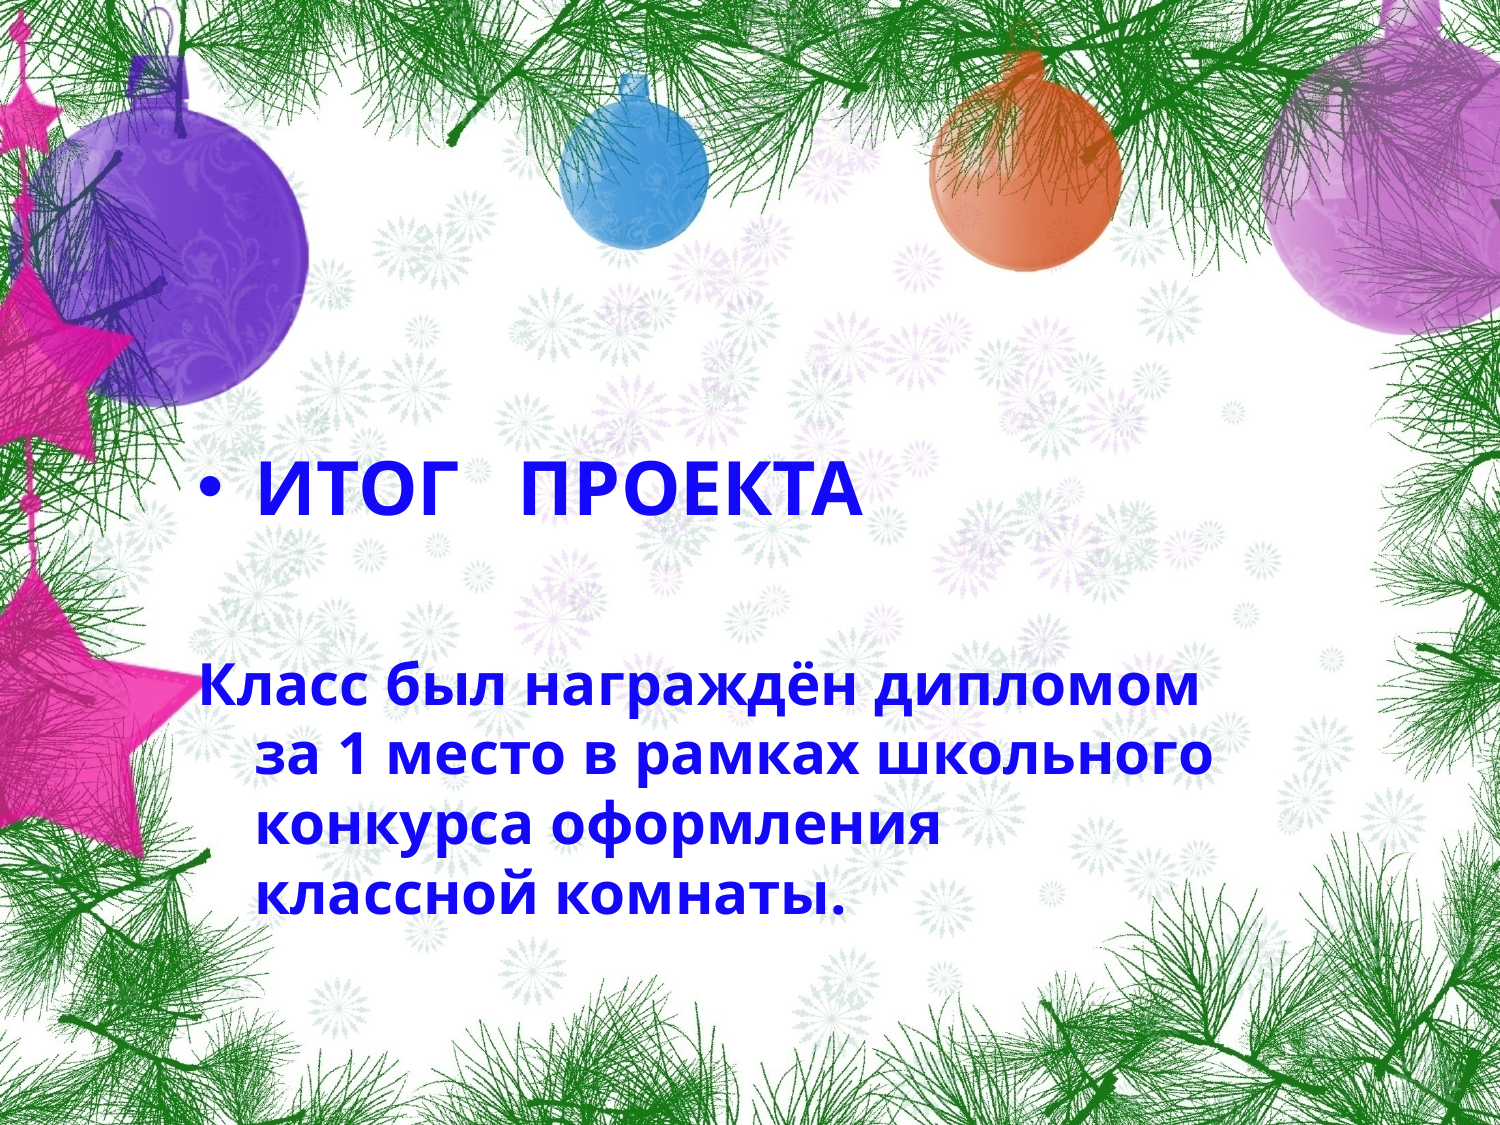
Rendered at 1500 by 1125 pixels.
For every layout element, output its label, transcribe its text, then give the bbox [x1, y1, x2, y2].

list ИТОГ ПРОЕКТА Класс был награждён дипломом за 1 место в рамках школьного конкурса оформления классной комнаты. [183, 432, 1258, 1000]
picture [0, 0, 1500, 1125]
